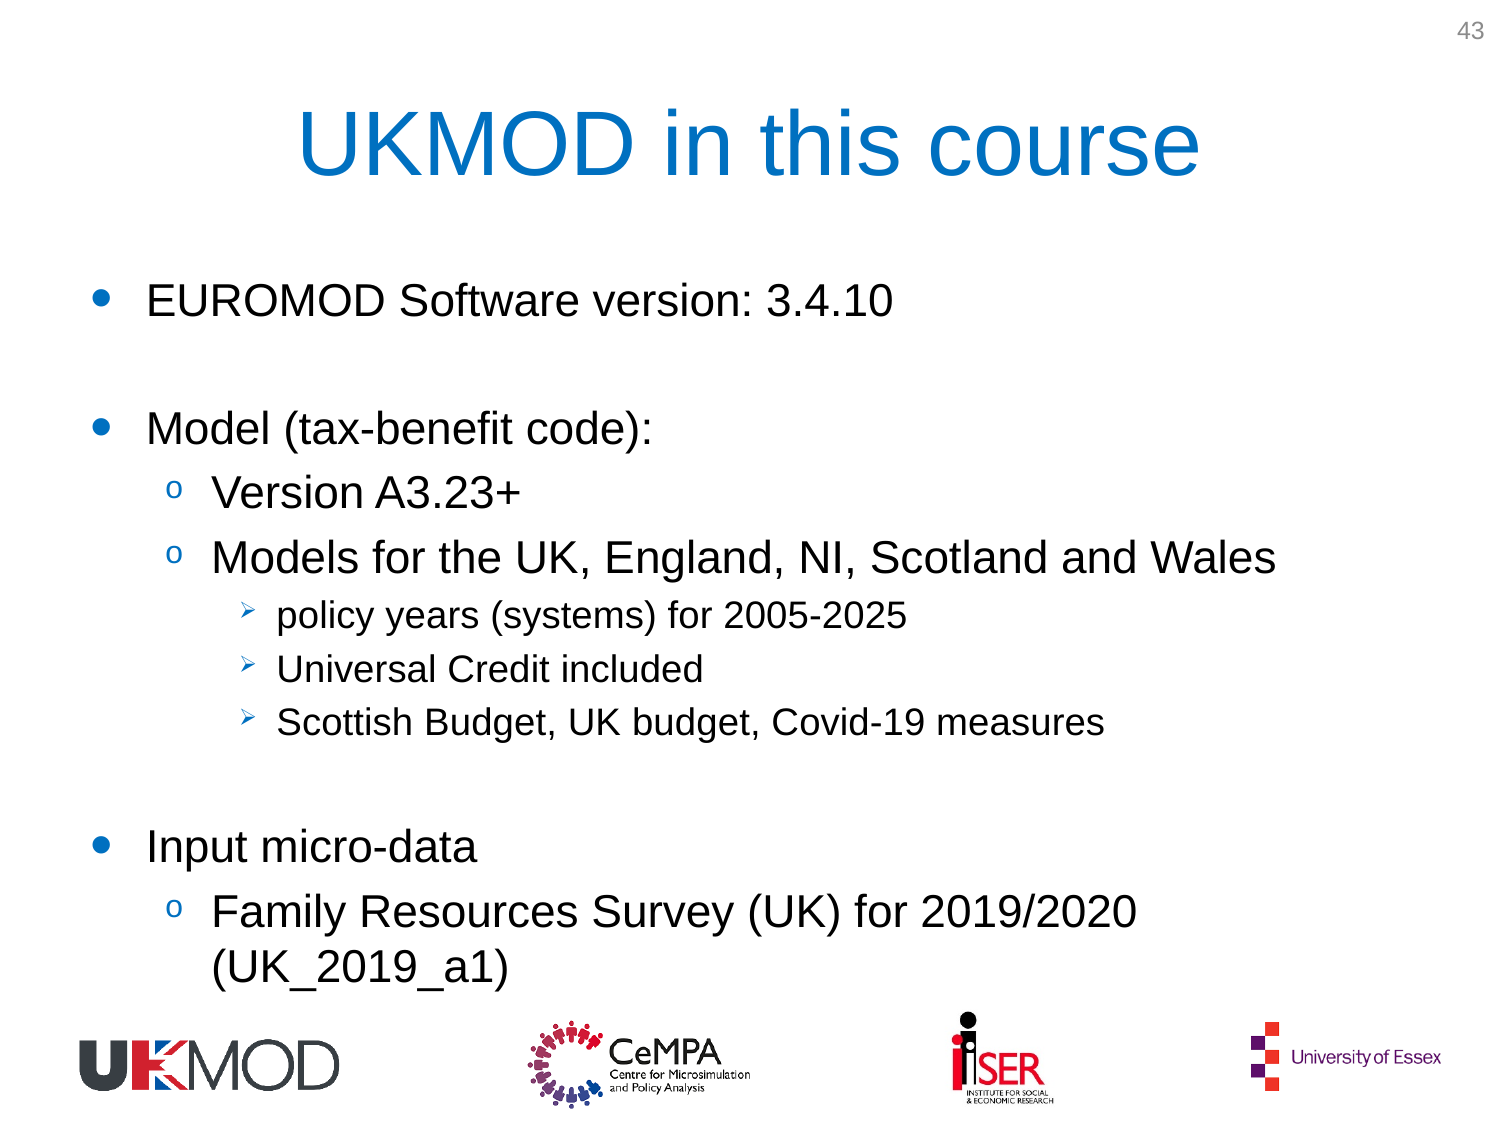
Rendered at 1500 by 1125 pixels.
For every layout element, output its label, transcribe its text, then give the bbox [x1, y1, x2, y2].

picture [934, 1005, 1067, 1125]
list EUROMOD Software version: 3.4.10 Model (tax-benefit code): Version A3.23+ Models for the UK, England, NI, Scotland and Wales policy years (systems) for 2005-2025 Universal Credit included Scottish Budget, UK budget, Covid-19 measures Input micro-data Family Resources Survey (UK) for 2019/2020 (UK_2019_a1) [75, 262, 1425, 1005]
picture [527, 1020, 750, 1109]
slide_number 43 [1149, 0, 1500, 60]
picture [1251, 1022, 1441, 1091]
title UKMOD in this course [75, 45, 1425, 233]
picture [73, 1036, 343, 1094]
